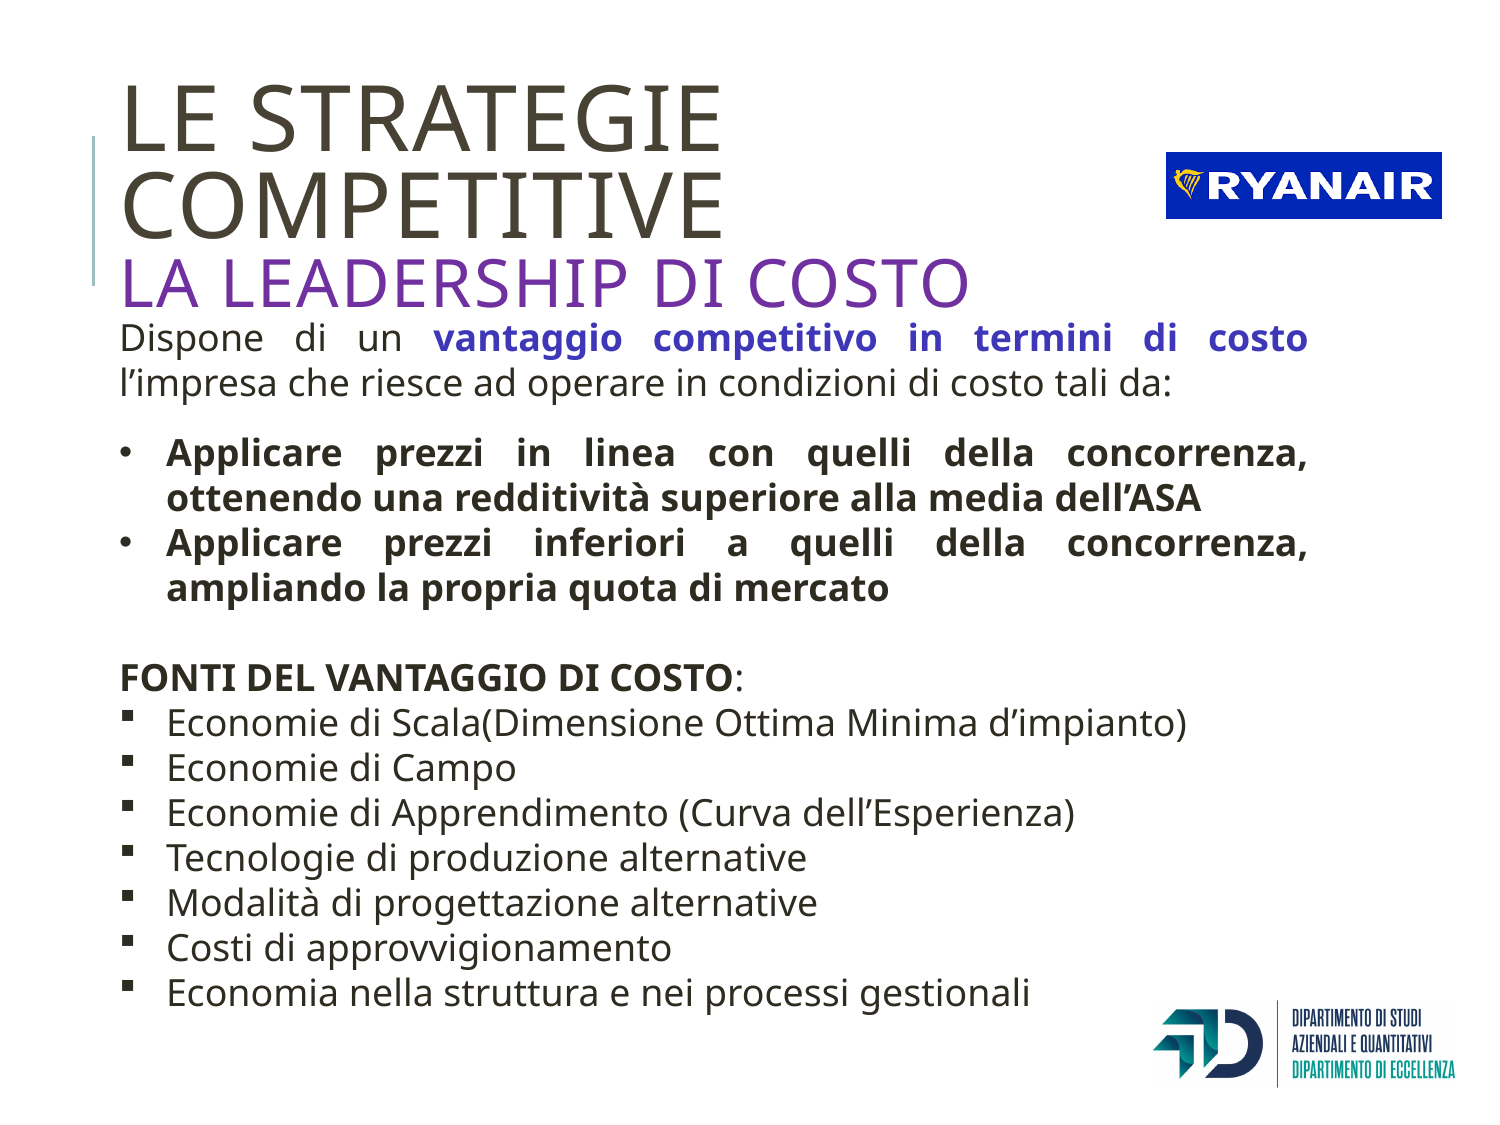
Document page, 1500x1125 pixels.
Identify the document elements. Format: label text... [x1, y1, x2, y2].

text_box Dispone di un vantaggio competitivo in termini di costo l’impresa che riesce ad operare in condizioni di costo tali da: Applicare prezzi in linea con quelli della concorrenza, ottenendo una redditività superiore alla media dell’ASA Applicare prezzi inferiori a quelli della concorrenza, ampliando la propria quota di mercato FONTI DEL VANTAGGIO DI COSTO: Economie di Scala(Dimensione Ottima Minima d’impianto) Economie di Campo Economie di Apprendimento (Curva dell’Esperienza) Tecnologie di produzione alternative Modalità di progettazione alternative Costi di approvvigionamento Economia nella struttura e nei processi gestionali [104, 306, 1325, 1067]
title Le strategie competitive La leadership di costo [104, 77, 1301, 306]
picture [1152, 1000, 1456, 1088]
picture [1166, 152, 1442, 220]
